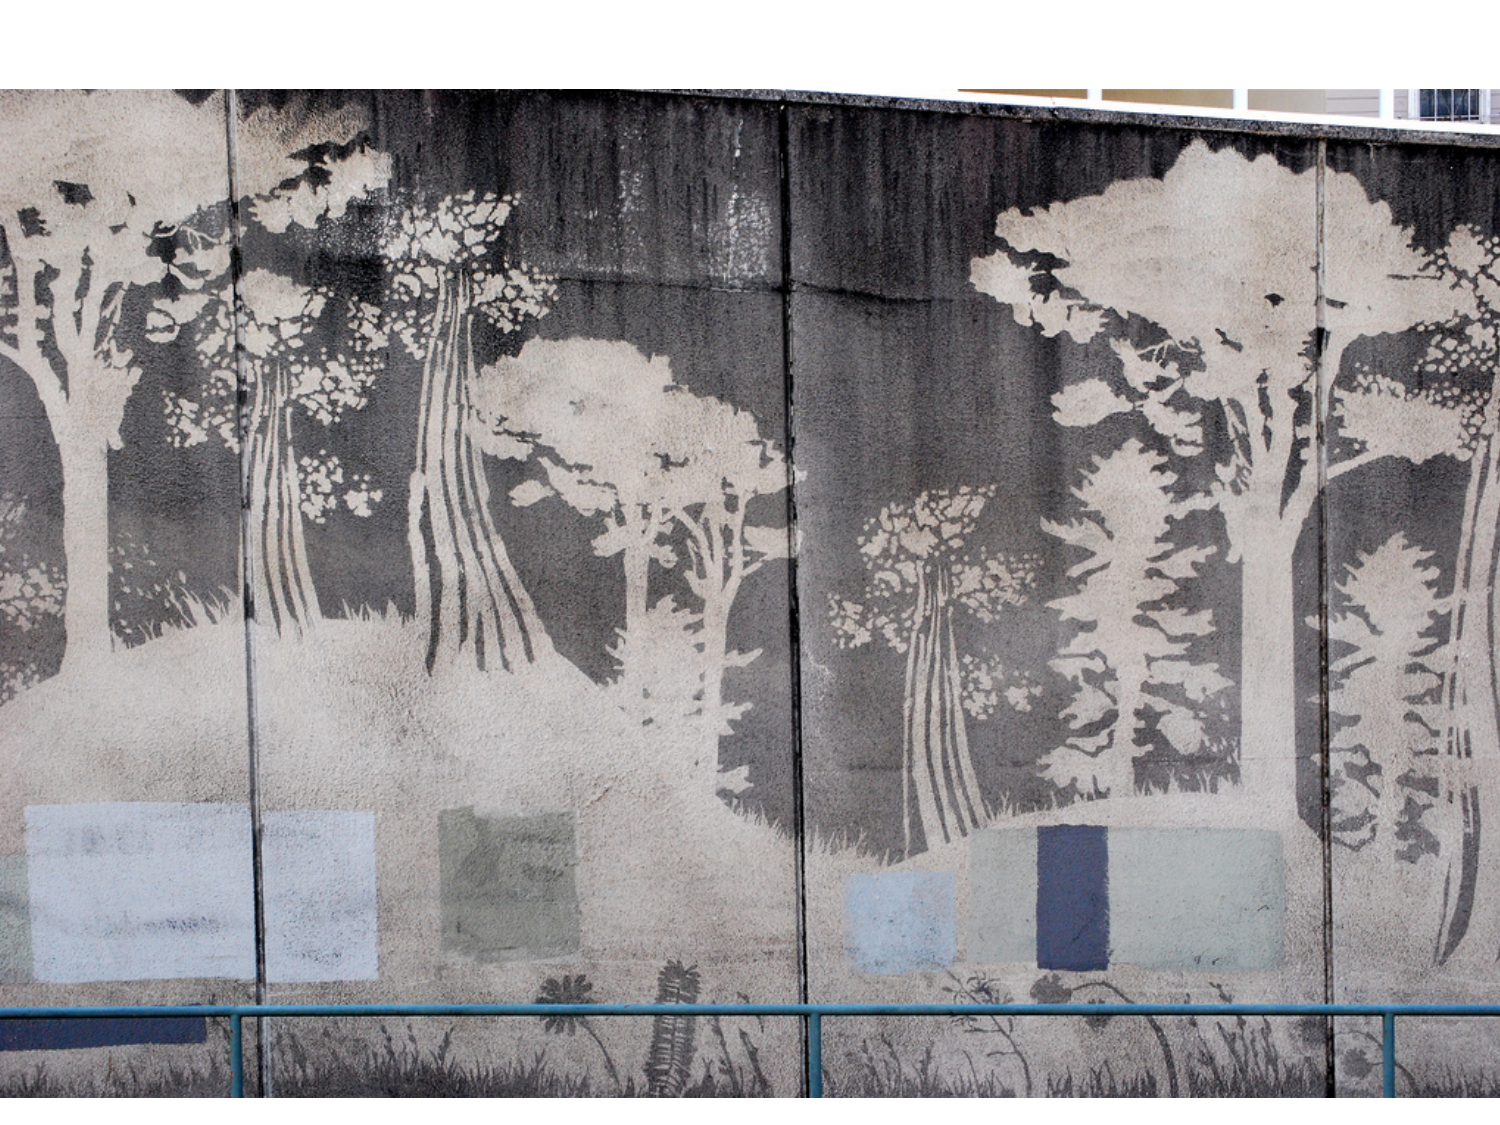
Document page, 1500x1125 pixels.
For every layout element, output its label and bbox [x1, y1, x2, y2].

picture [0, 89, 1500, 1098]
